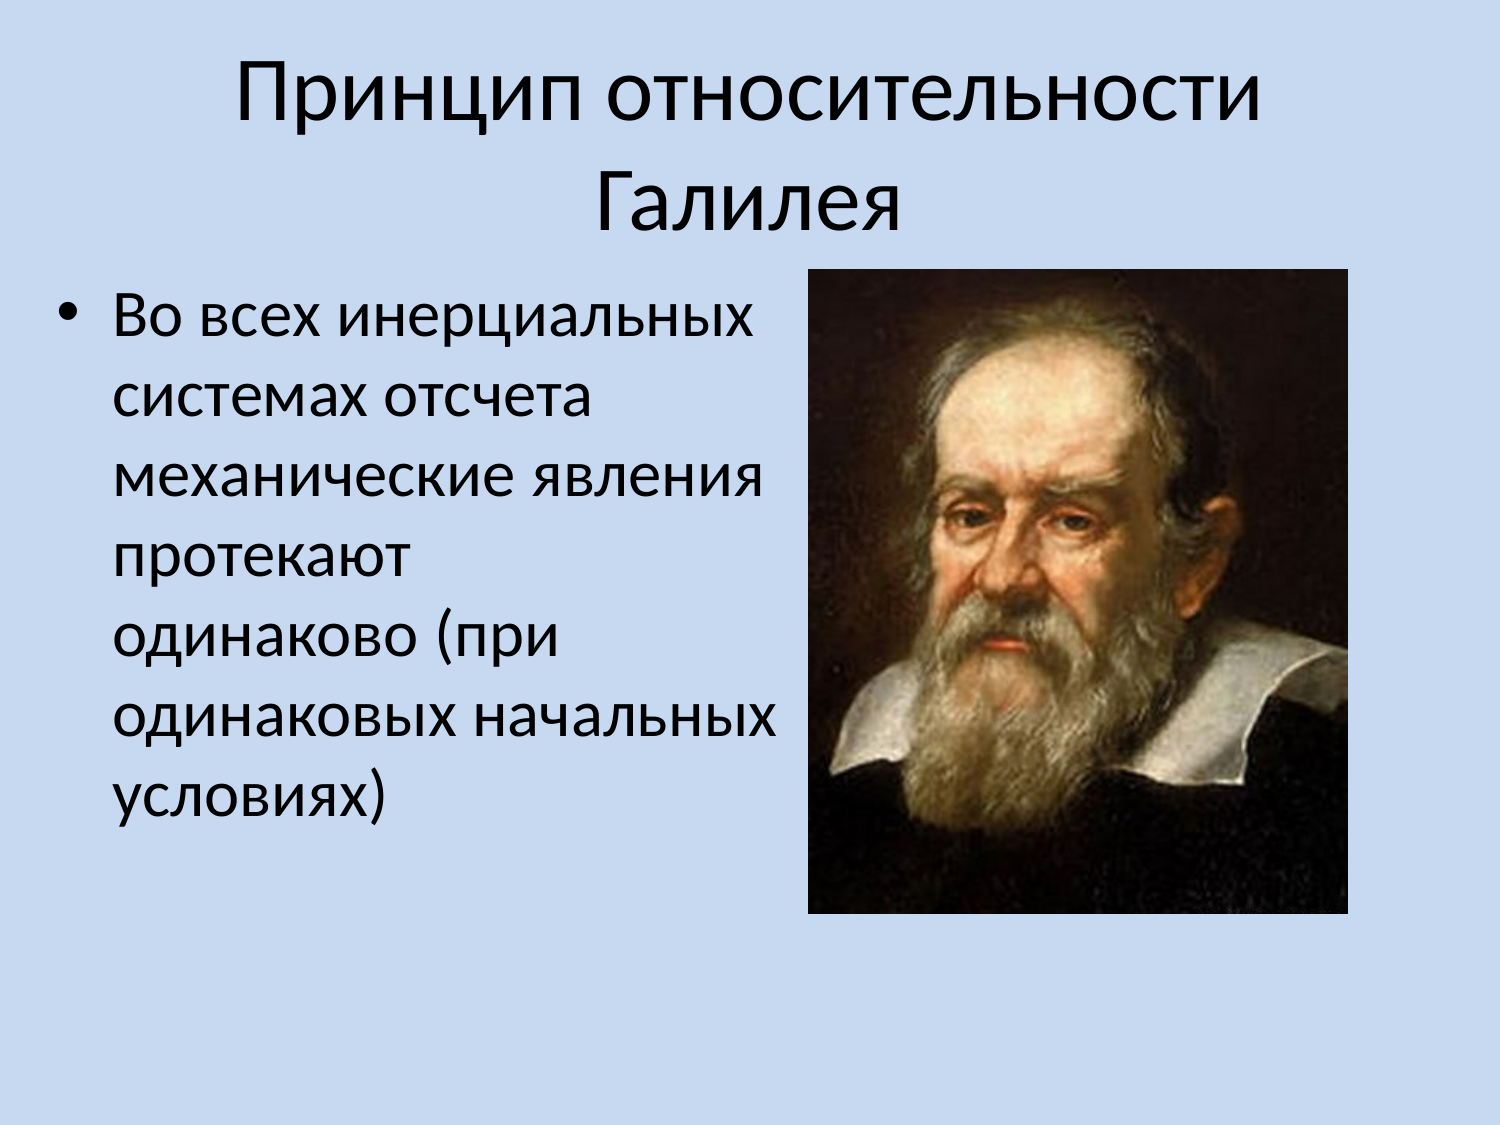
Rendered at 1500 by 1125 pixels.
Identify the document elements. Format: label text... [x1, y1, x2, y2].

title Принцип относительности Галилея [74, 44, 1426, 233]
list Во всех инерциальных системах отсчета механические явления протекают одинаково (при одинаковых начальных условиях) [40, 262, 810, 1006]
picture [808, 269, 1348, 914]
